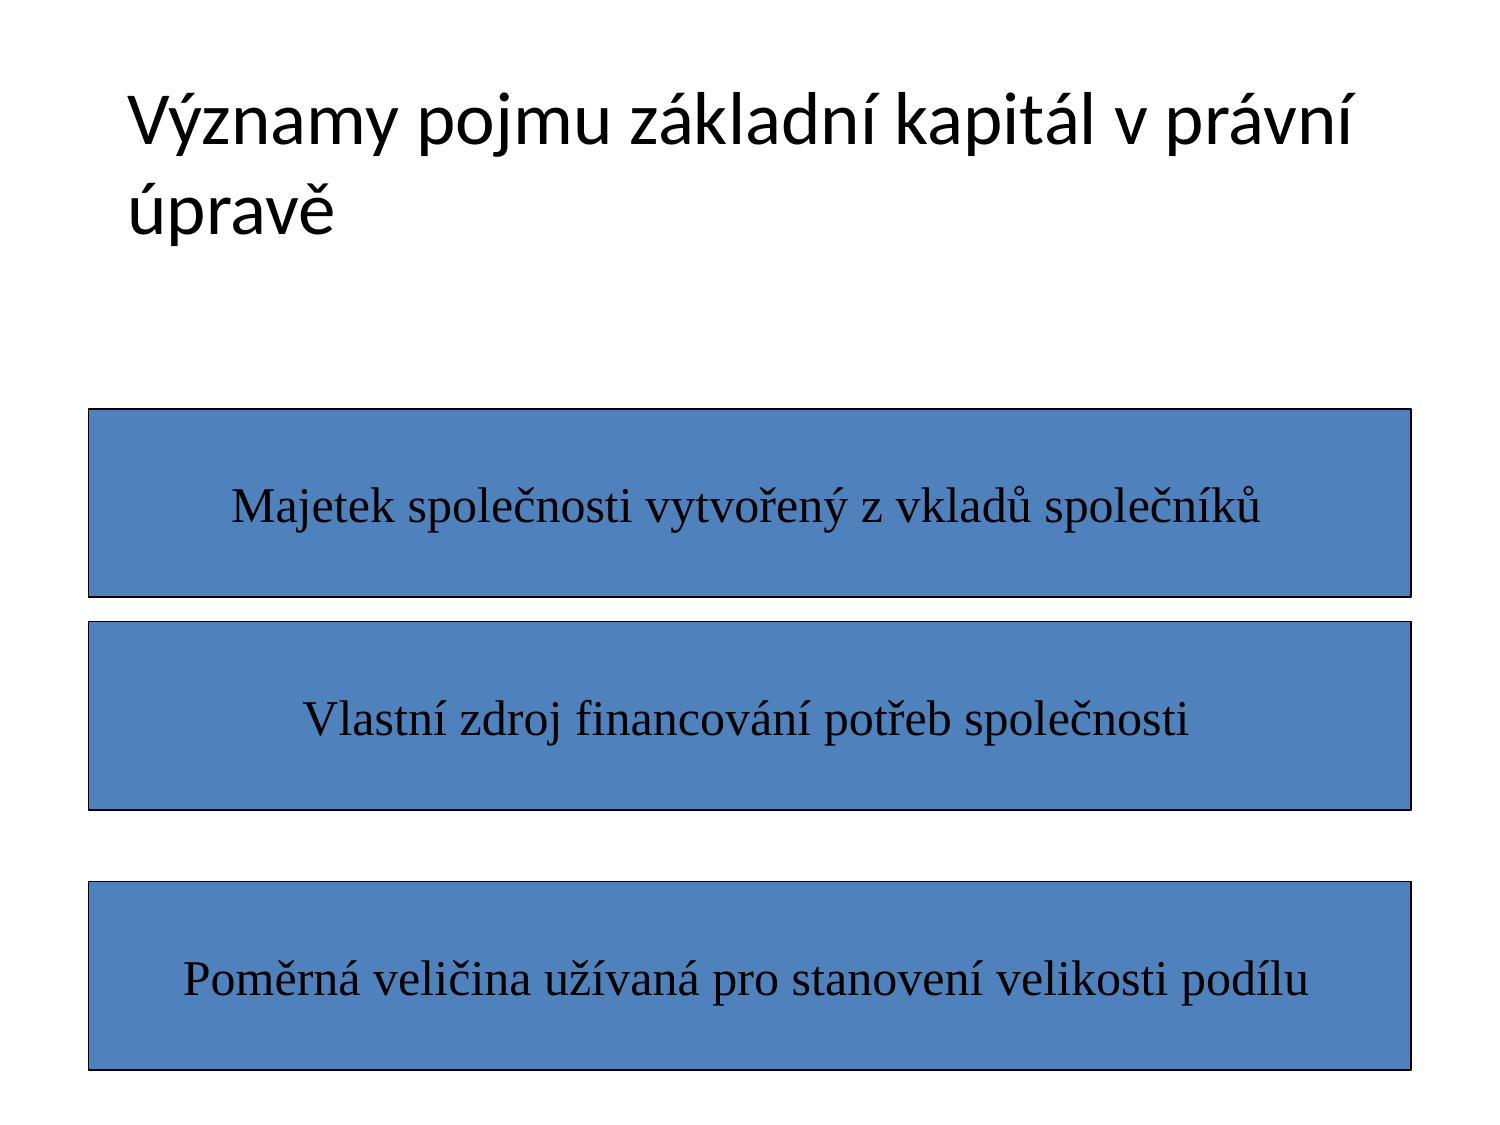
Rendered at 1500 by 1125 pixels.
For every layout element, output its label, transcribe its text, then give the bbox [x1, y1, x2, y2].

text_box [88, 621, 1412, 811]
text_box Poměrná veličina užívaná pro stanovení velikosti podílu [180, 945, 1319, 1006]
text_box [88, 408, 1412, 598]
text_box Významy pojmu základní kapitál v právní úpravě [112, 0, 1388, 320]
text_box Vlastní zdroj financování potřeb společnosti [300, 685, 1200, 746]
text_box [88, 881, 1412, 1070]
text_box Majetek společnosti vytvořený z vkladů společníků [228, 472, 1271, 533]
